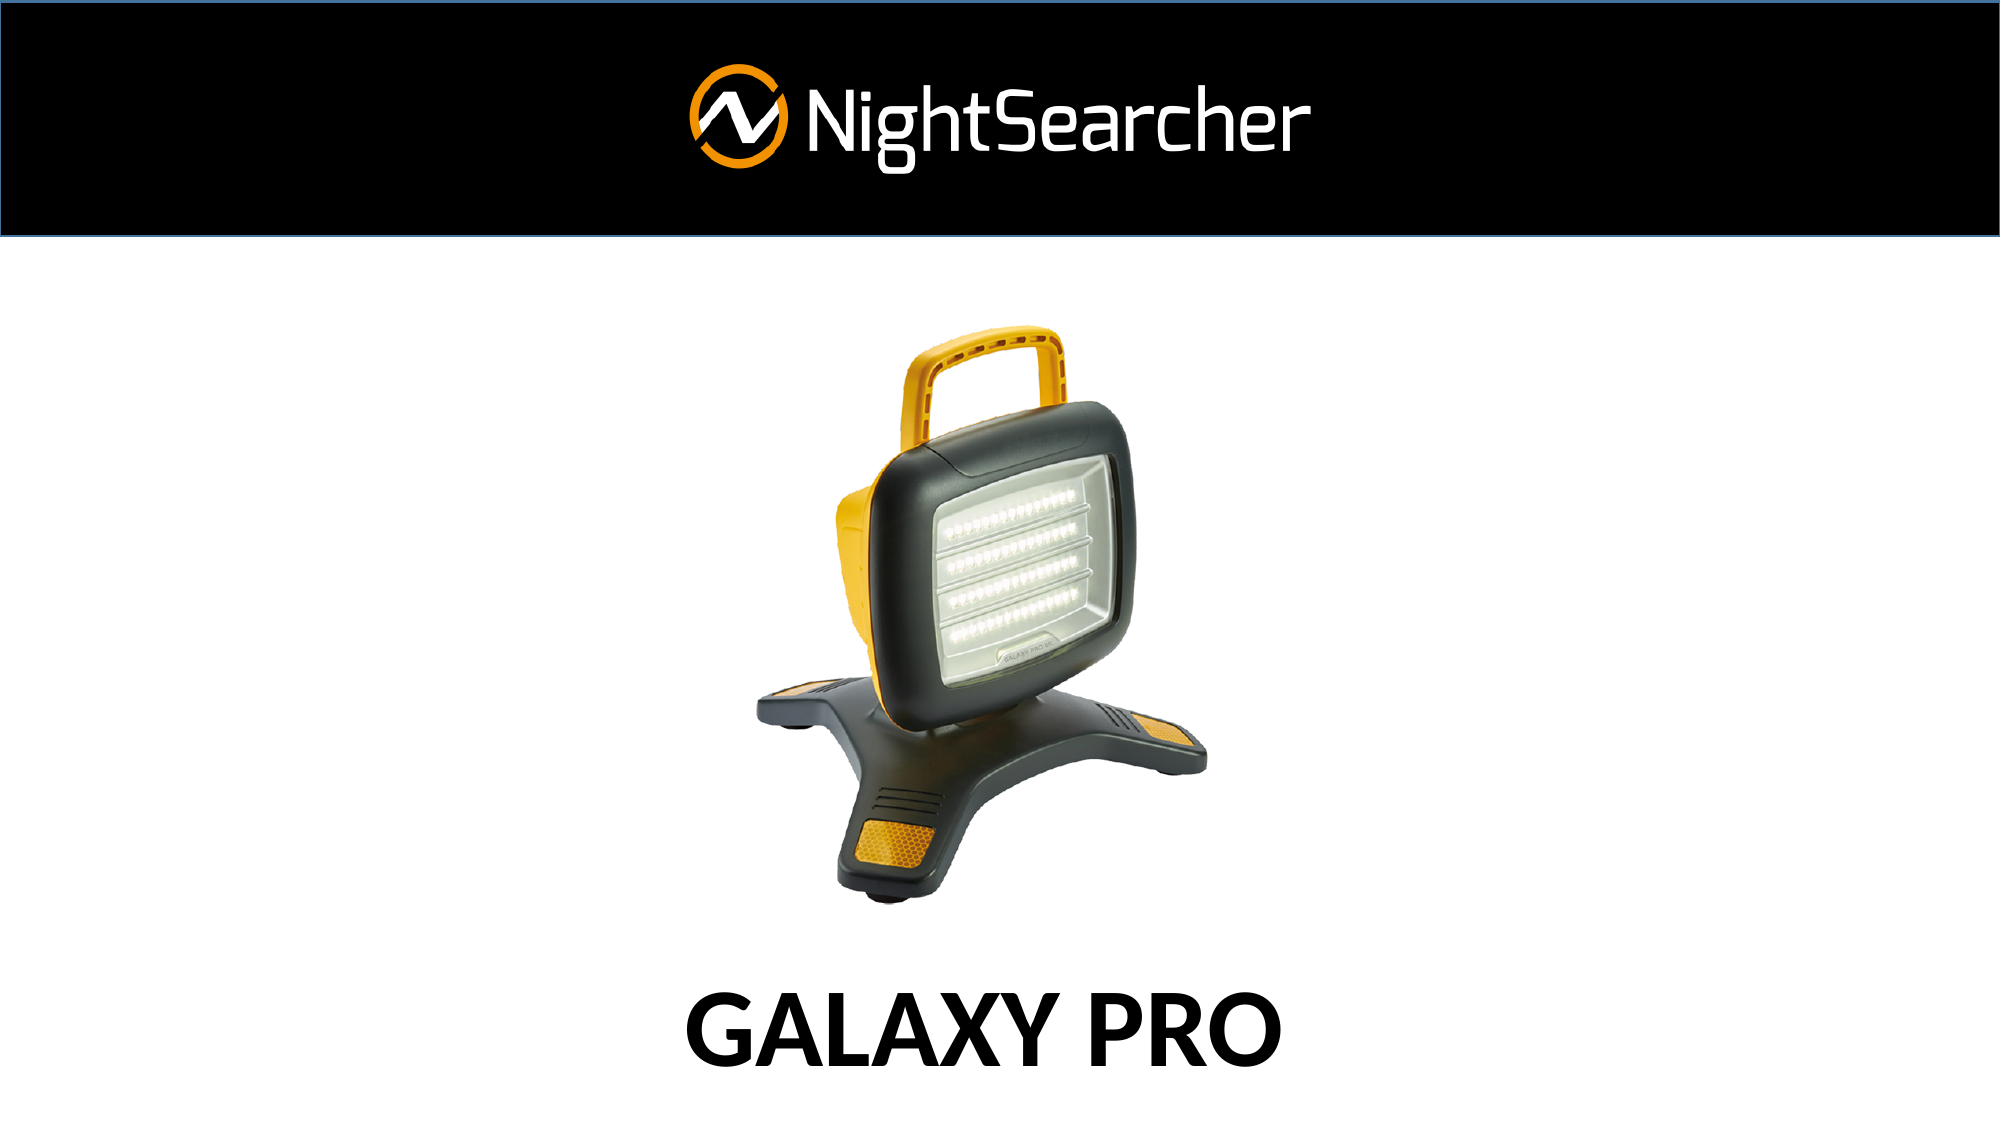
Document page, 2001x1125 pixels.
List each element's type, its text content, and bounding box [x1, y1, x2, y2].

text_box GALAXY PRO [668, 946, 1300, 1097]
picture [513, 299, 1455, 928]
picture [689, 64, 1311, 174]
text_box [0, 0, 2000, 237]
